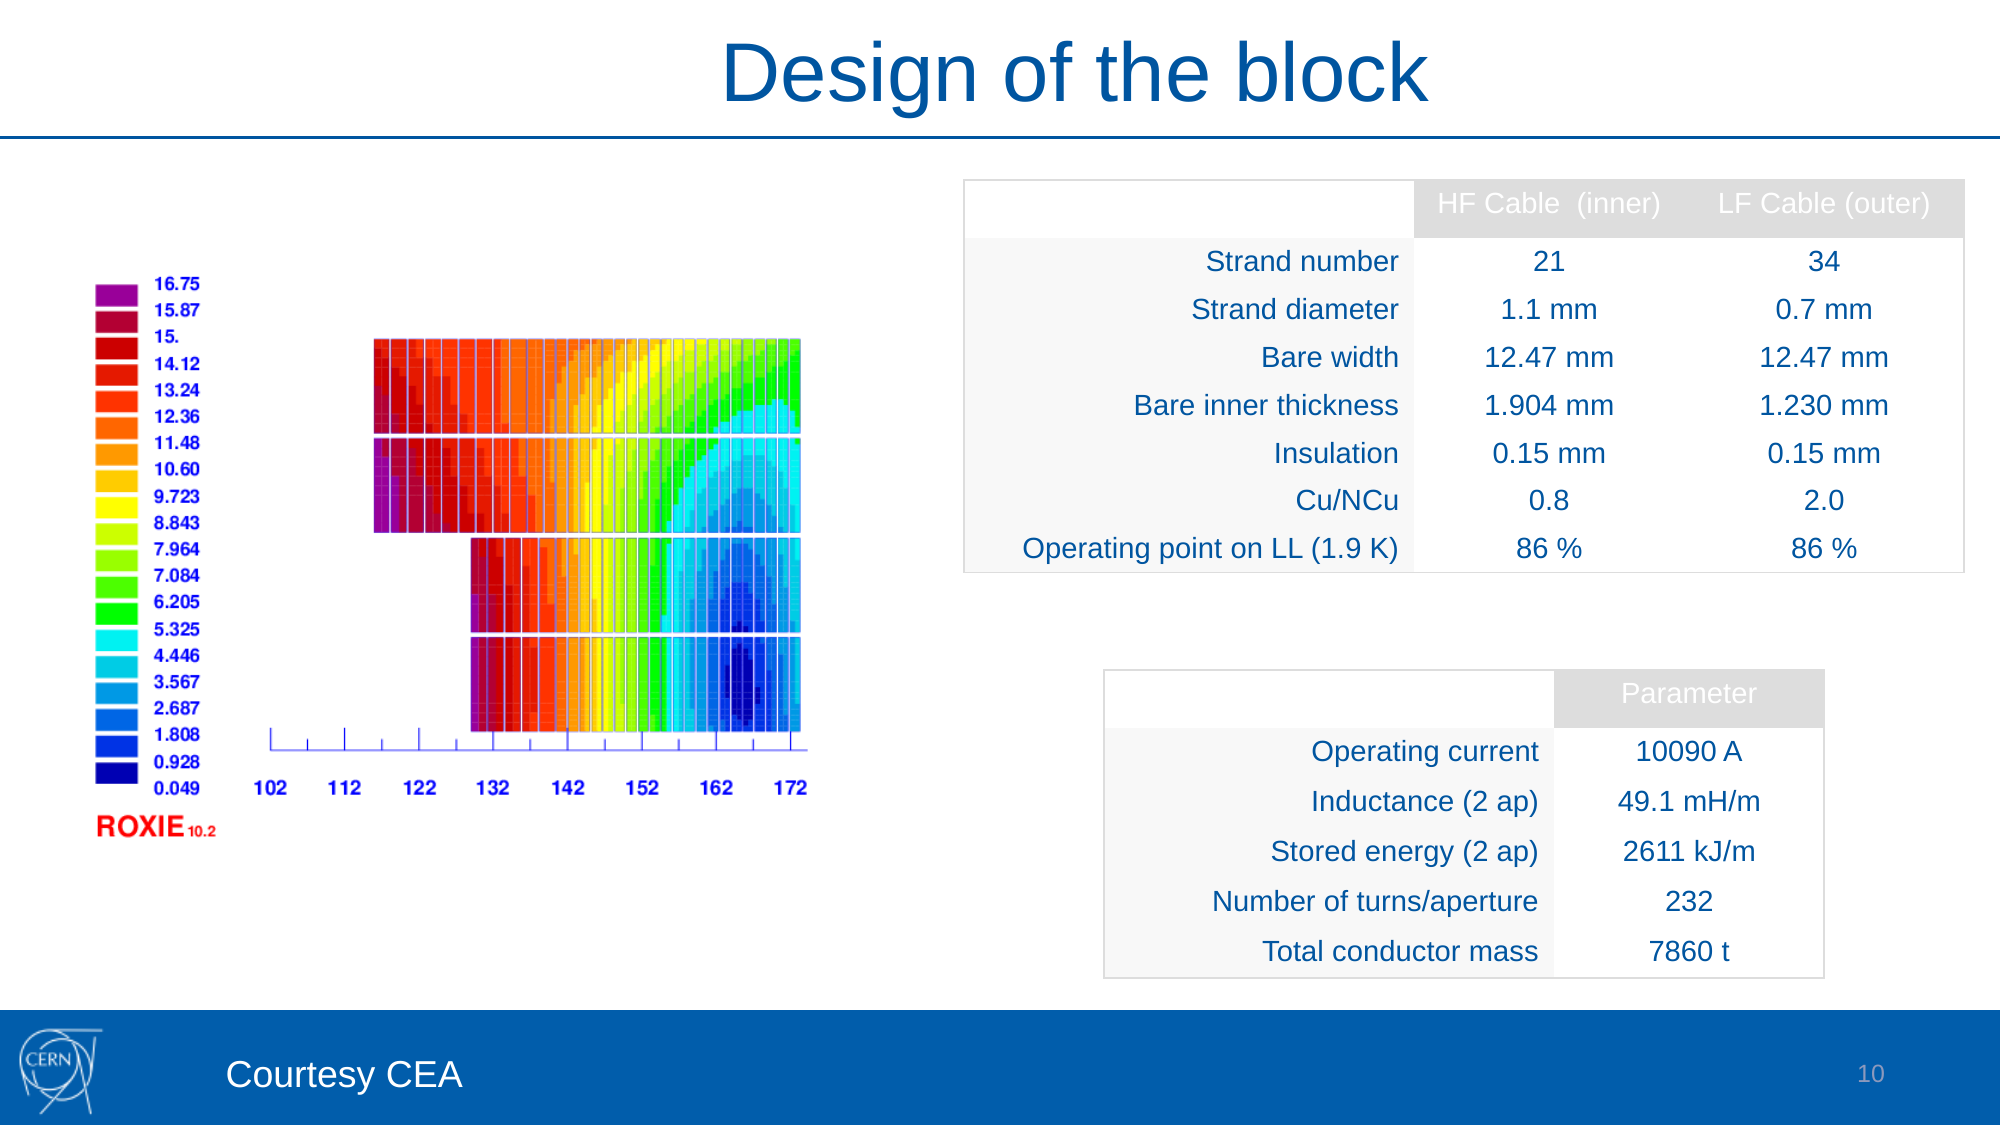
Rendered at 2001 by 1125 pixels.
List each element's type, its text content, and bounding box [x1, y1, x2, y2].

slide_number 10 [1790, 1042, 1900, 1103]
table_cell 0.15 mm [1684, 429, 1963, 477]
table_cell Operating current [1105, 728, 1554, 778]
table_cell Number of turns/aperture [1105, 878, 1554, 928]
table_cell 232 [1554, 878, 1823, 928]
text_box Design of the block [0, 0, 2000, 138]
picture [92, 274, 231, 853]
table_header [1105, 671, 1554, 728]
table_cell 86 % [1414, 525, 1684, 572]
table_cell 1.1 mm [1414, 286, 1684, 333]
table_cell Stored energy (2 ap) [1105, 828, 1554, 878]
table_cell Insulation [965, 429, 1414, 477]
table_cell 1.904 mm [1414, 381, 1684, 429]
table_cell 86 % [1684, 525, 1963, 572]
table_cell Bare inner thickness [965, 381, 1414, 429]
text_box Courtesy CEA [210, 1042, 478, 1103]
table_cell 0.7 mm [1684, 286, 1963, 333]
table_cell 2611 kJ/m [1554, 828, 1823, 878]
table_cell Operating point on LL (1.9 K) [965, 525, 1414, 572]
table_cell 10090 A [1554, 728, 1823, 778]
table_cell 7860 t [1554, 928, 1823, 977]
table_header HF Cable (inner) [1414, 181, 1684, 238]
table_cell Bare width [965, 333, 1414, 381]
table_cell Strand diameter [965, 286, 1414, 333]
table_cell Inductance (2 ap) [1105, 778, 1554, 828]
table_header Parameter [1554, 671, 1823, 728]
table_header LF Cable (outer) [1684, 181, 1963, 238]
table_cell Cu/NCu [965, 477, 1414, 525]
table_header [965, 181, 1414, 238]
table_cell 12.47 mm [1414, 333, 1684, 381]
table_cell 21 [1414, 238, 1684, 286]
table_cell 0.8 [1414, 477, 1684, 525]
table_cell 0.15 mm [1414, 429, 1684, 477]
table_cell 12.47 mm [1684, 333, 1963, 381]
table_cell 1.230 mm [1684, 381, 1963, 429]
picture [248, 329, 808, 798]
table_cell 2.0 [1684, 477, 1963, 525]
table_cell 34 [1684, 238, 1963, 286]
table_cell 49.1 mH/m [1554, 778, 1823, 828]
table_cell Total conductor mass [1105, 928, 1554, 977]
table_cell Strand number [965, 238, 1414, 286]
